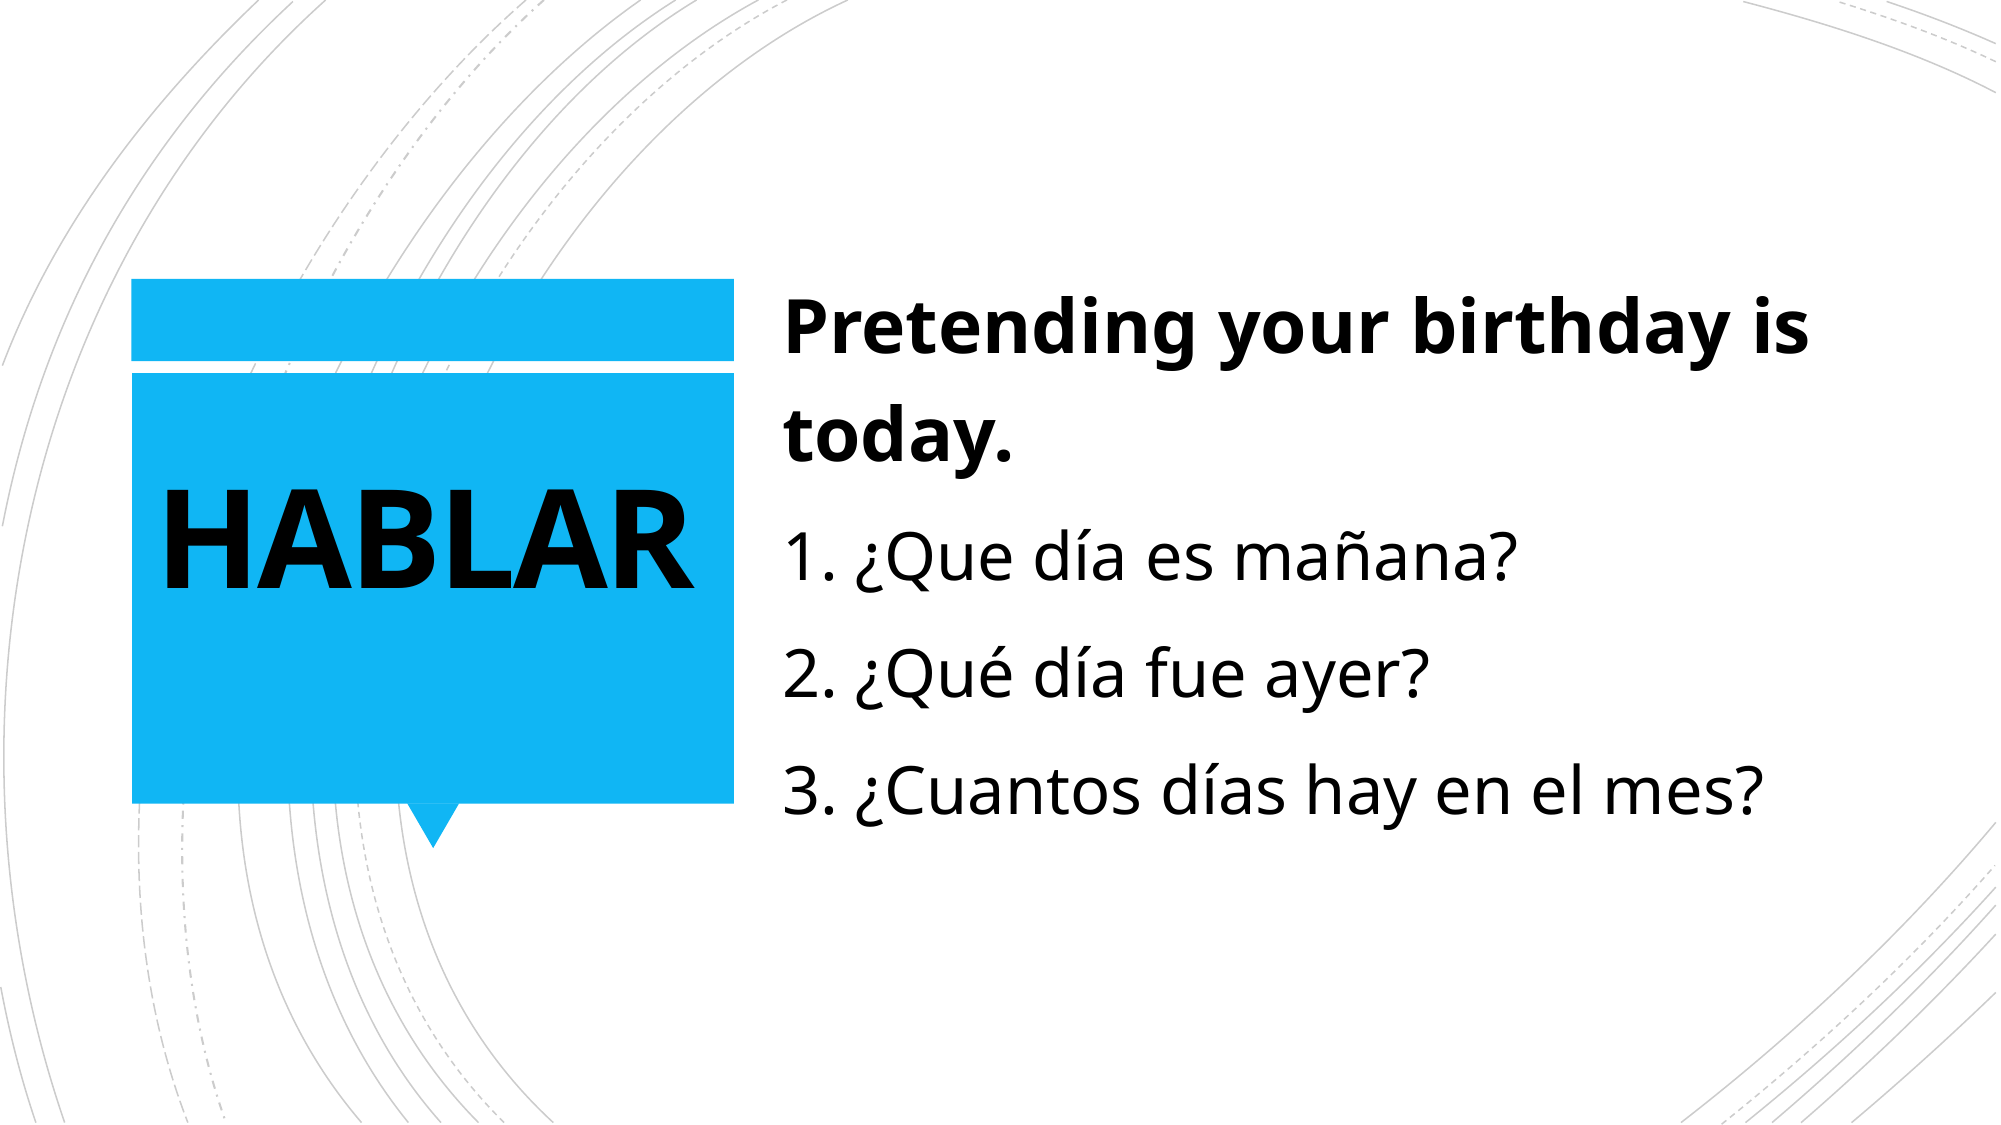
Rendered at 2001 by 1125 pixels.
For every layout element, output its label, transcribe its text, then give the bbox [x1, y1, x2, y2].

list Pretending your birthday is today. 1. ¿Que día es mañana? 2. ¿Qué día fue ayer? 3. ¿Cuantos días hay en el mes? [767, 151, 1982, 1013]
title HABLAR [107, 380, 744, 784]
